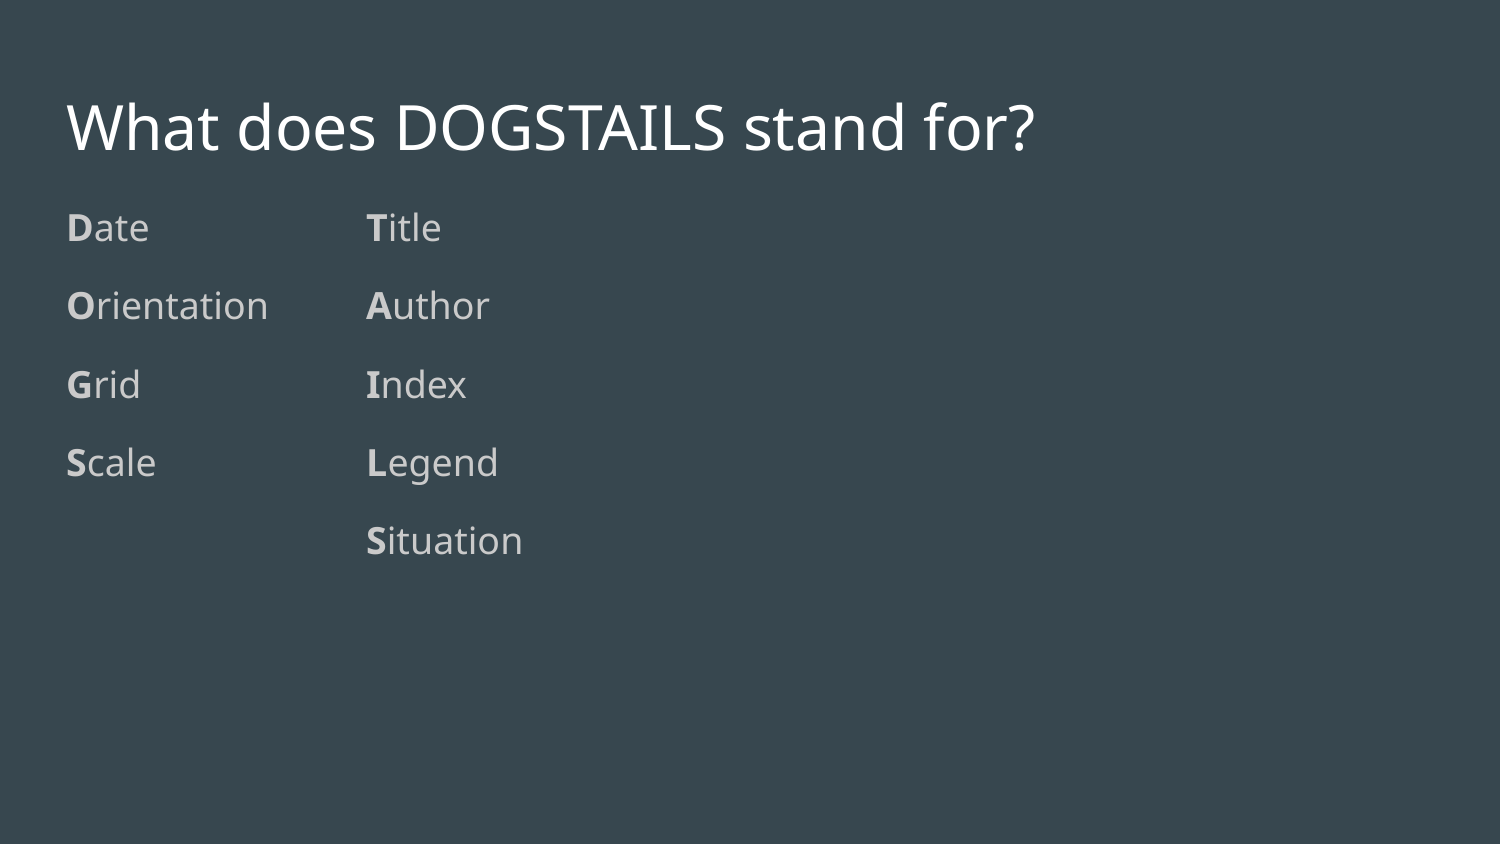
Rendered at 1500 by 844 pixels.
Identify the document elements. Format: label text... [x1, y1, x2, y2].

title What does DOGSTAILS stand for? [51, 72, 1449, 167]
list Date Title Orientation Author Grid Index Scale Legend Situation [51, 189, 1449, 816]
